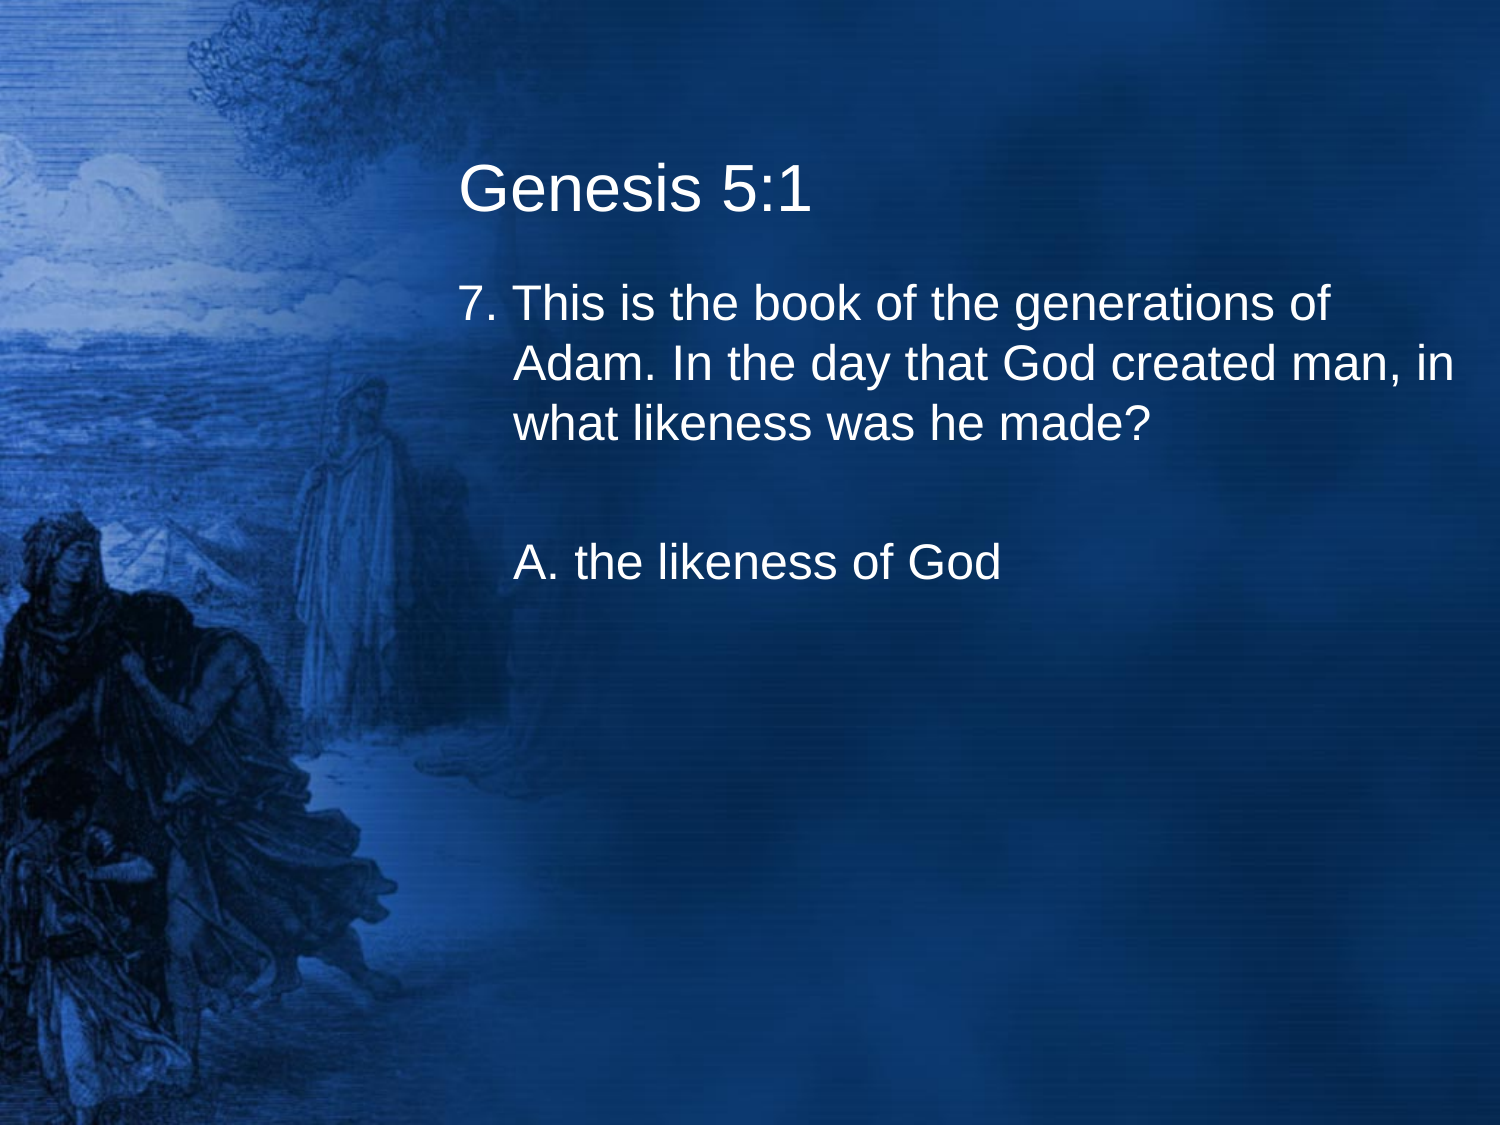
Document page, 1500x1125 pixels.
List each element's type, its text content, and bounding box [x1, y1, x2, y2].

list 7. This is the book of the generations of Adam. In the day that God created man, in what likeness was he made? A. the likeness of God [441, 262, 1480, 1006]
picture [0, 0, 1500, 1125]
title Genesis 5:1 [443, 44, 1480, 233]
